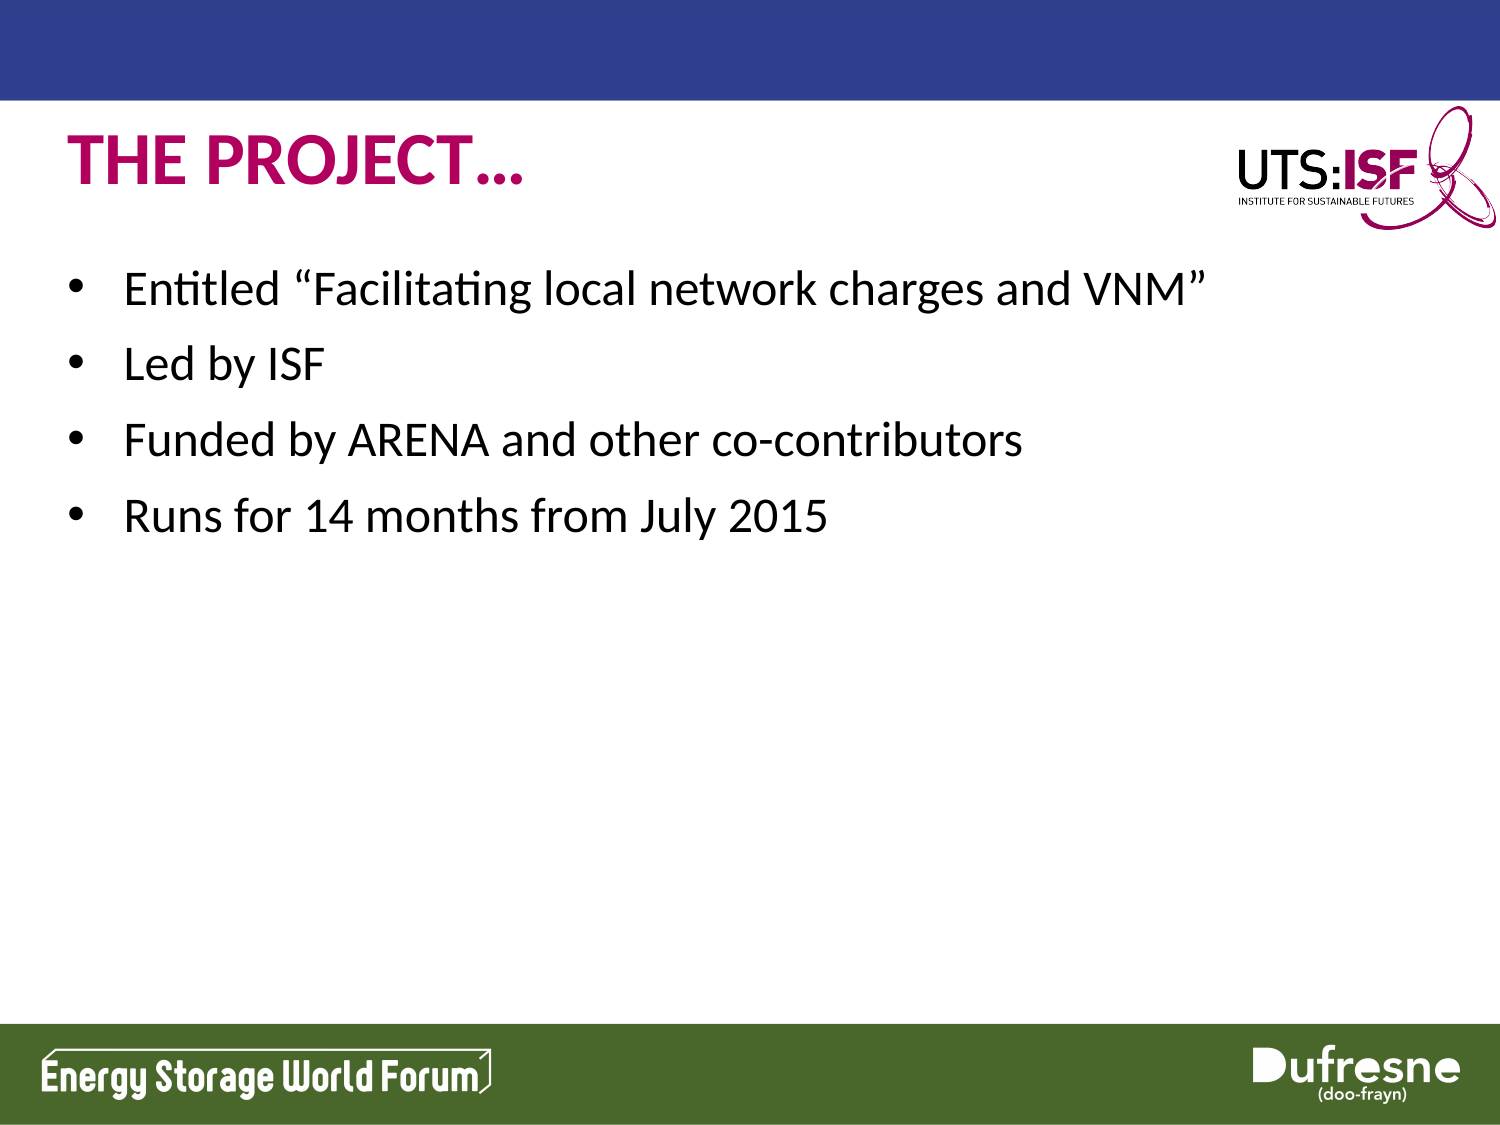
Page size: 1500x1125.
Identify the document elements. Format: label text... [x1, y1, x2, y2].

picture [0, 0, 1500, 1125]
list Entitled “Facilitating local network charges and VNM” Led by ISF Funded by ARENA and other co-contributors Runs for 14 months from July 2015 [51, 241, 1357, 1076]
text_box The Project… [52, 102, 1308, 207]
